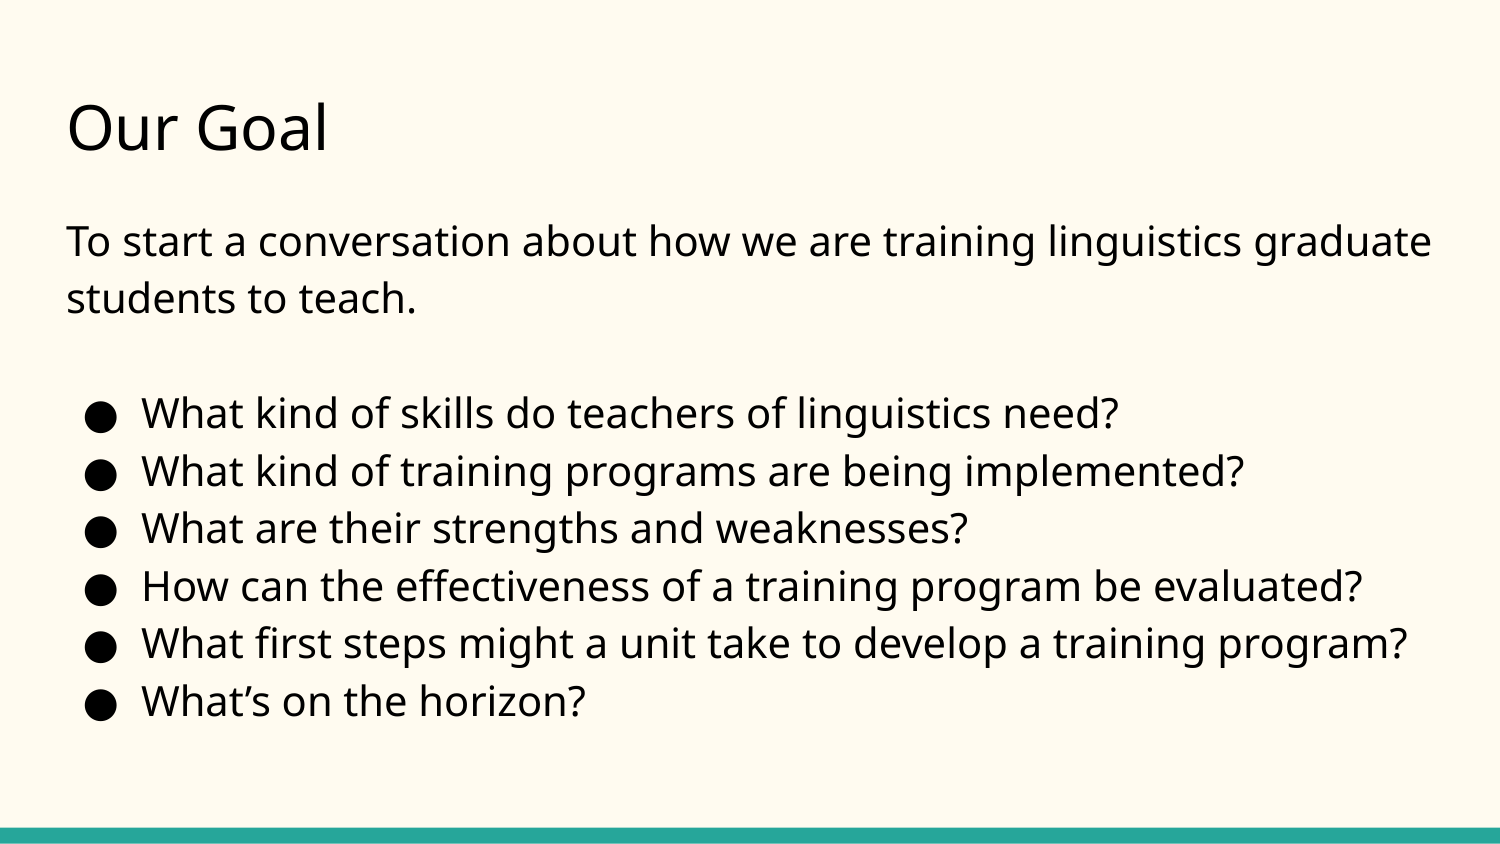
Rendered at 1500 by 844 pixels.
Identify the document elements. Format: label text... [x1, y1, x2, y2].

list To start a conversation about how we are training linguistics graduate students to teach. What kind of skills do teachers of linguistics need? What kind of training programs are being implemented? What are their strengths and weaknesses? How can the effectiveness of a training program be evaluated? What first steps might a unit take to develop a training program? What’s on the horizon? [51, 192, 1449, 750]
title Our Goal [51, 72, 1449, 174]
